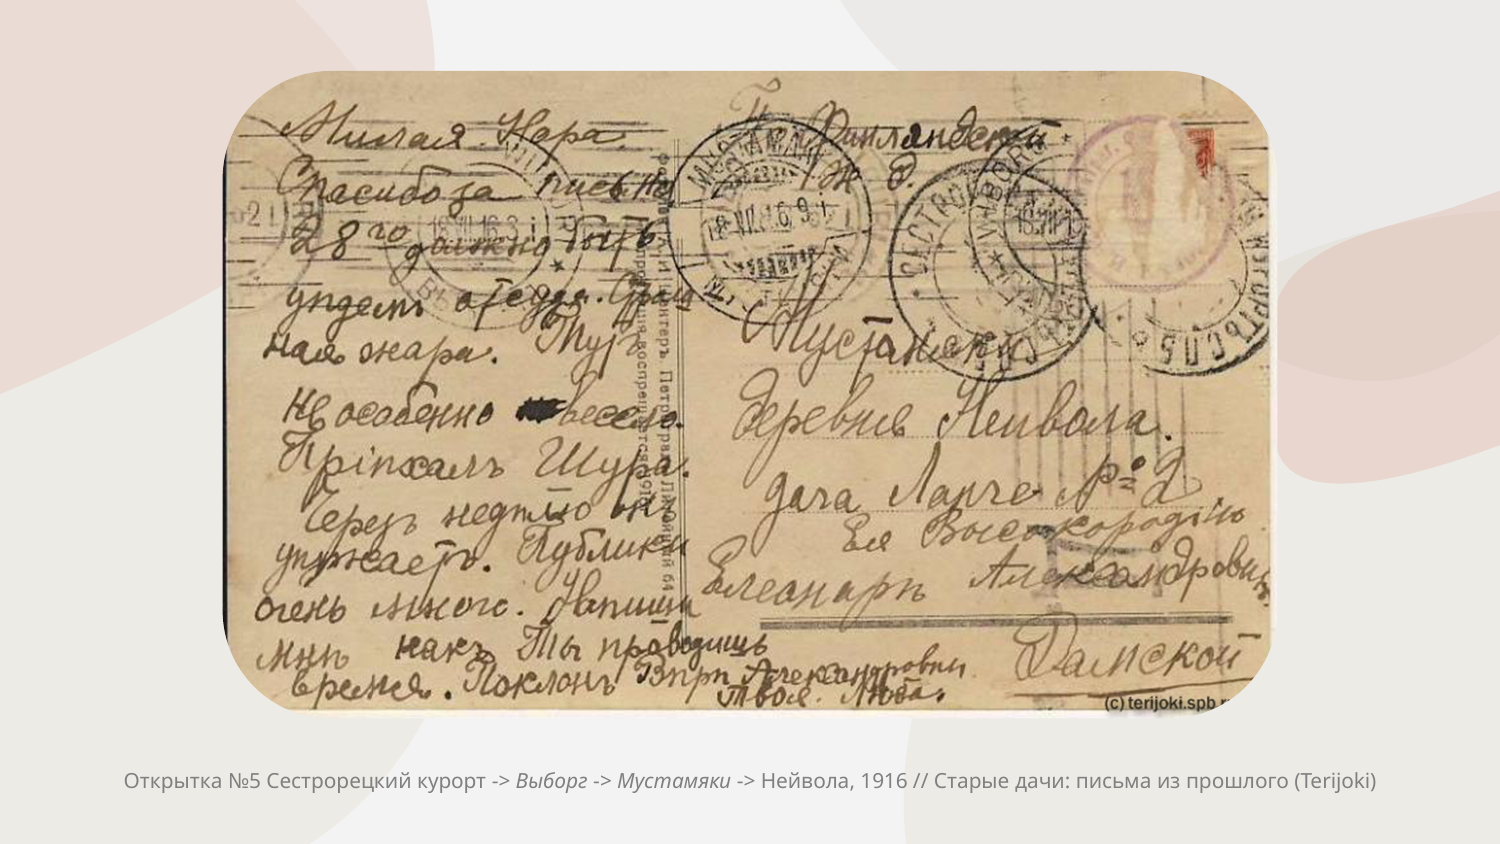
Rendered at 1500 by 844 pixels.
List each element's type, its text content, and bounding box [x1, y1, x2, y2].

text_box [220, 68, 1280, 721]
text_box Открытка №5 Сестрорецкий курорт -> Выборг -> Мустамяки -> Нейвола, 1916 // Старые дачи: письма из прошлого (Terijoki) [0, 760, 1500, 801]
